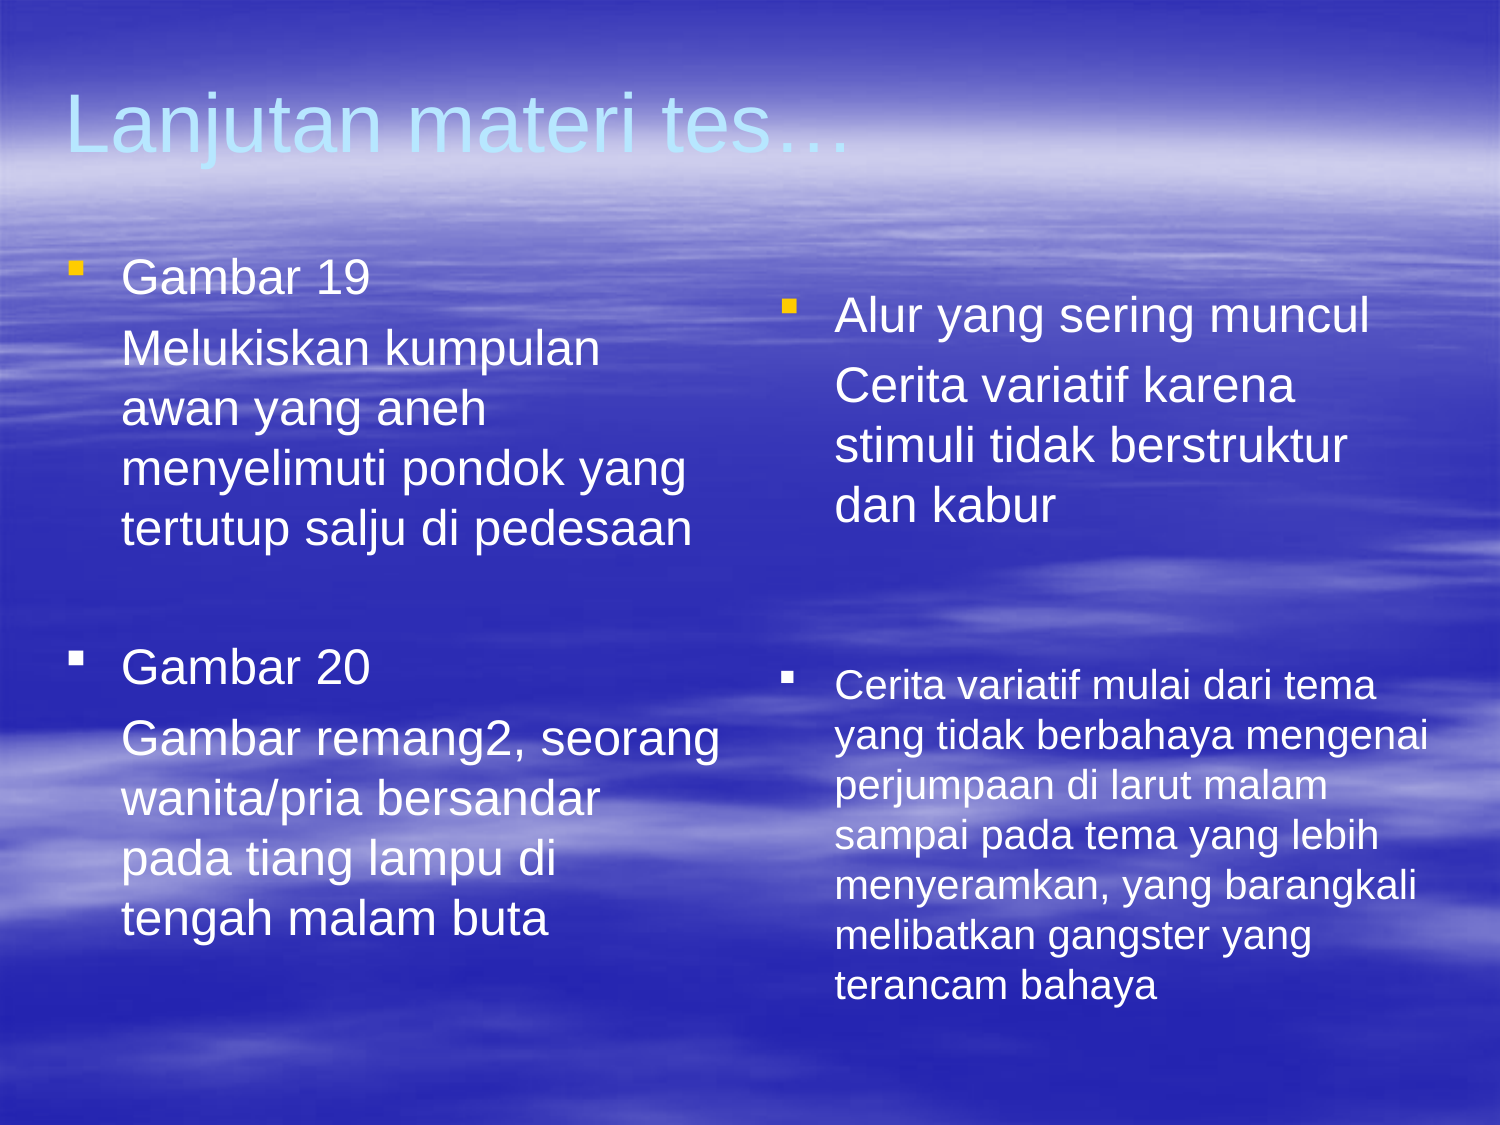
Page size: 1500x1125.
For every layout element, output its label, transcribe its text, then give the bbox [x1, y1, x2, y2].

title Lanjutan materi tes… [49, 37, 1446, 201]
list Alur yang sering muncul Cerita variatif karena stimuli tidak berstruktur dan kabur Cerita variatif mulai dari tema yang tidak berbahaya mengenai perjumpaan di larut malam sampai pada tema yang lebih menyeramkan, yang barangkali melibatkan gangster yang terancam bahaya [762, 274, 1451, 1051]
list Gambar 19 Melukiskan kumpulan awan yang aneh menyelimuti pondok yang tertutup salju di pedesaan Gambar 20 Gambar remang2, seorang wanita/pria bersandar pada tiang lampu di tengah malam buta [49, 237, 738, 1001]
